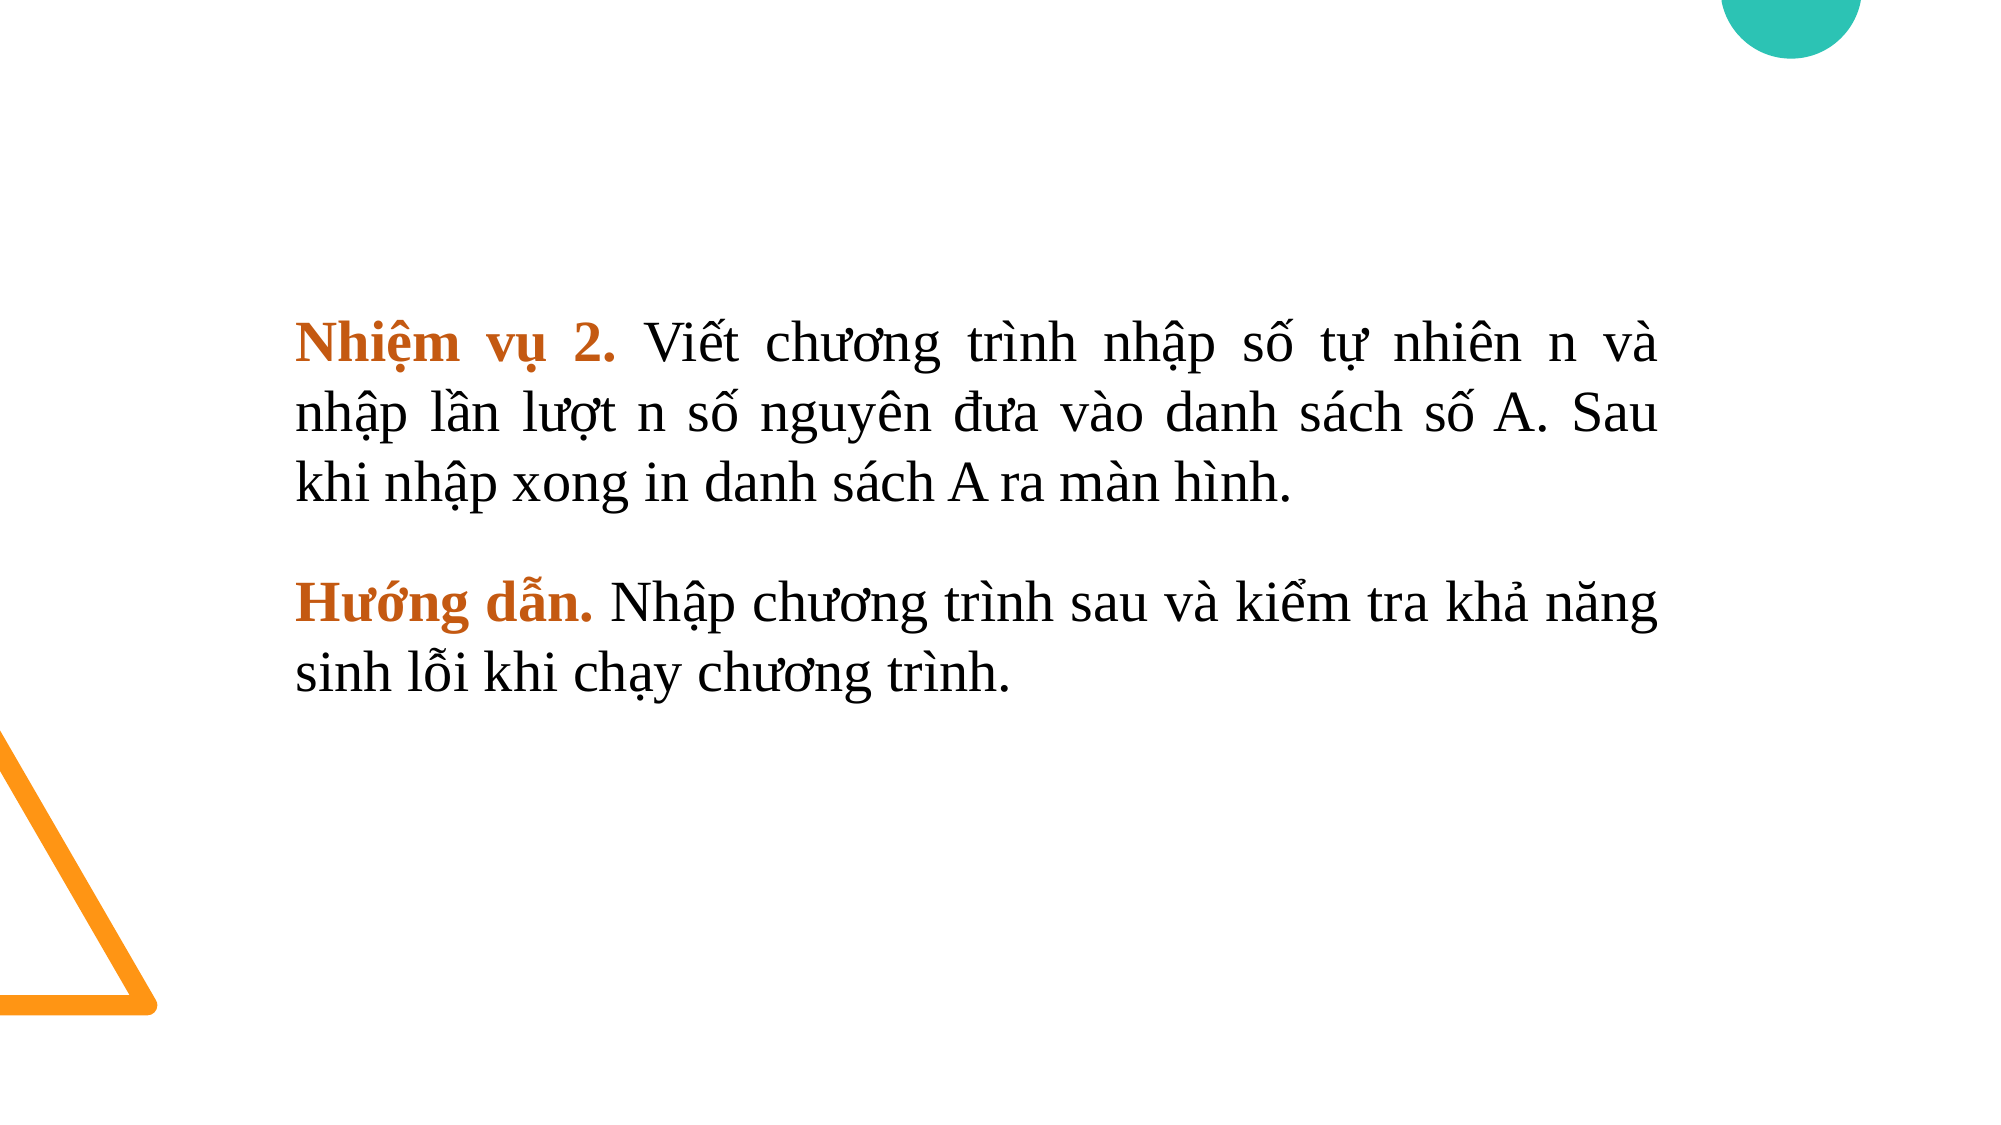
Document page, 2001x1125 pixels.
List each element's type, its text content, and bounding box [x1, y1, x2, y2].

text_box Nhiệm vụ 2. Viết chương trình nhập số tự nhiên n và nhập lần lượt n số nguyên đưa vào danh sách số A. Sau khi nhập xong in danh sách A ra màn hình. Hướng dẫn. Nhập chương trình sau và kiểm tra khả năng sinh lỗi khi chạy chương trình. [281, 295, 1675, 710]
